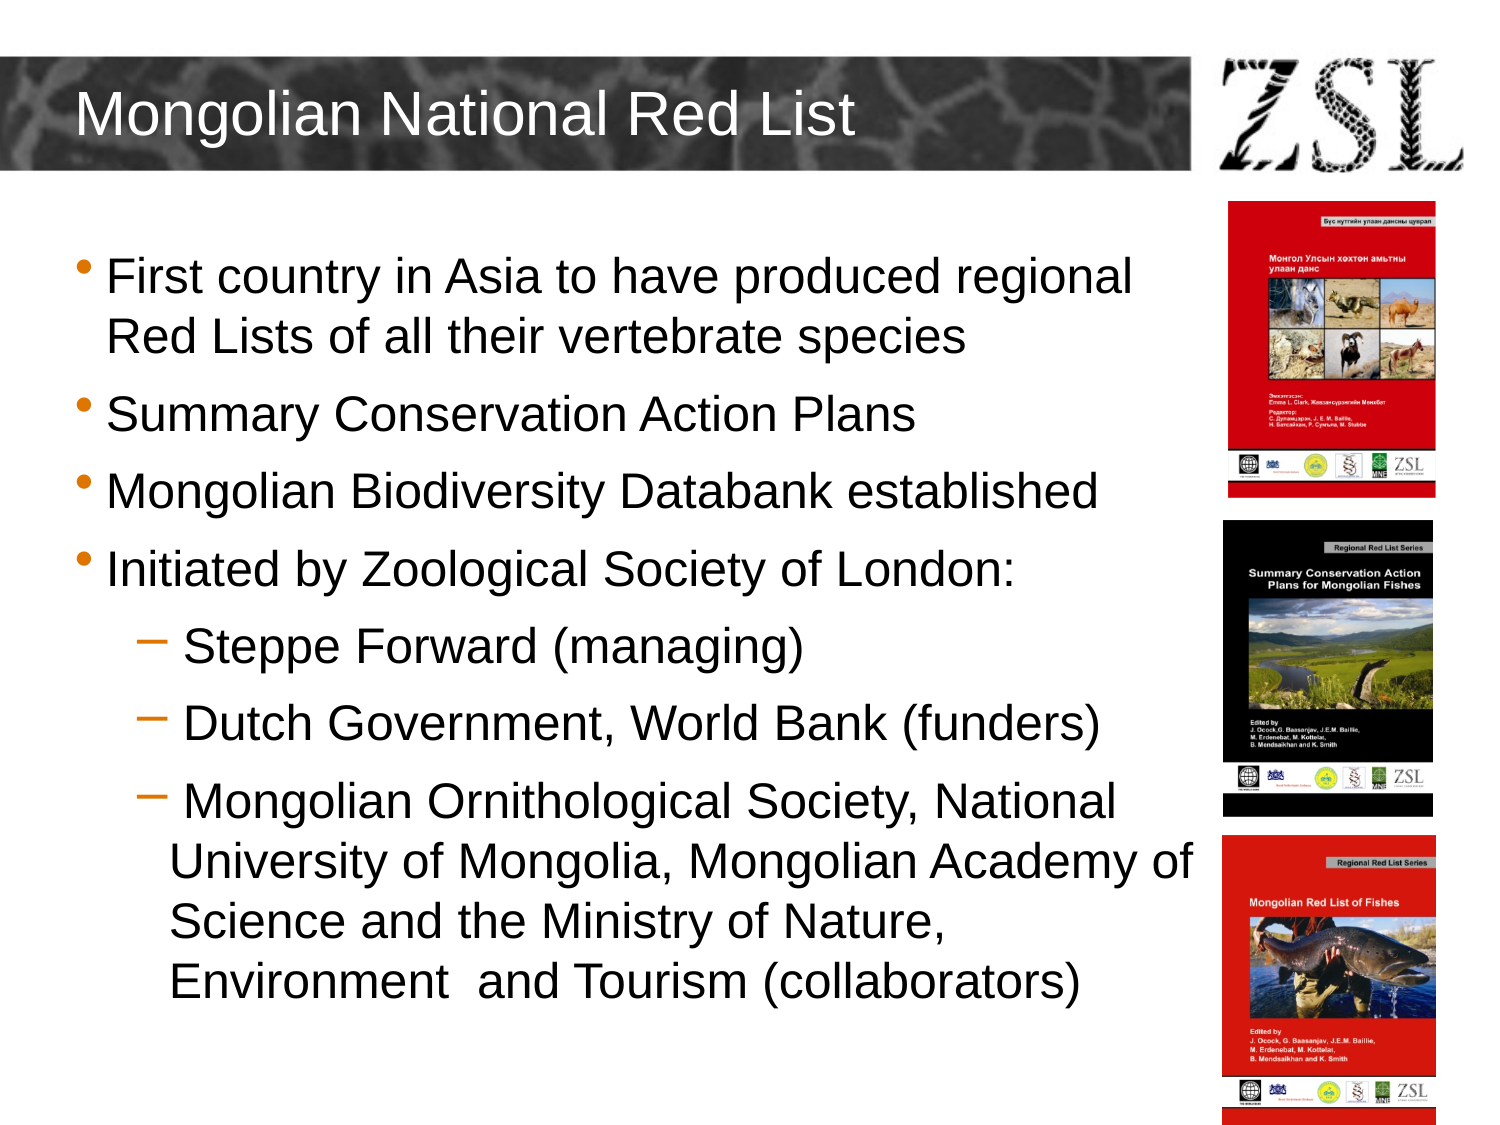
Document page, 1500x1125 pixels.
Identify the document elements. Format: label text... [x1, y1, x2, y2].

list First country in Asia to have produced regional Red Lists of all their vertebrate species Summary Conservation Action Plans Mongolian Biodiversity Databank established Initiated by Zoological Society of London: Steppe Forward (managing) Dutch Government, World Bank (funders) Mongolian Ornithological Society, National University of Mongolia, Mongolian Academy of Science and the Ministry of Nature, Environment and Tourism (collaborators) [74, 243, 1199, 968]
title Mongolian National Red List [74, 64, 1179, 165]
picture [0, 0, 1500, 1125]
